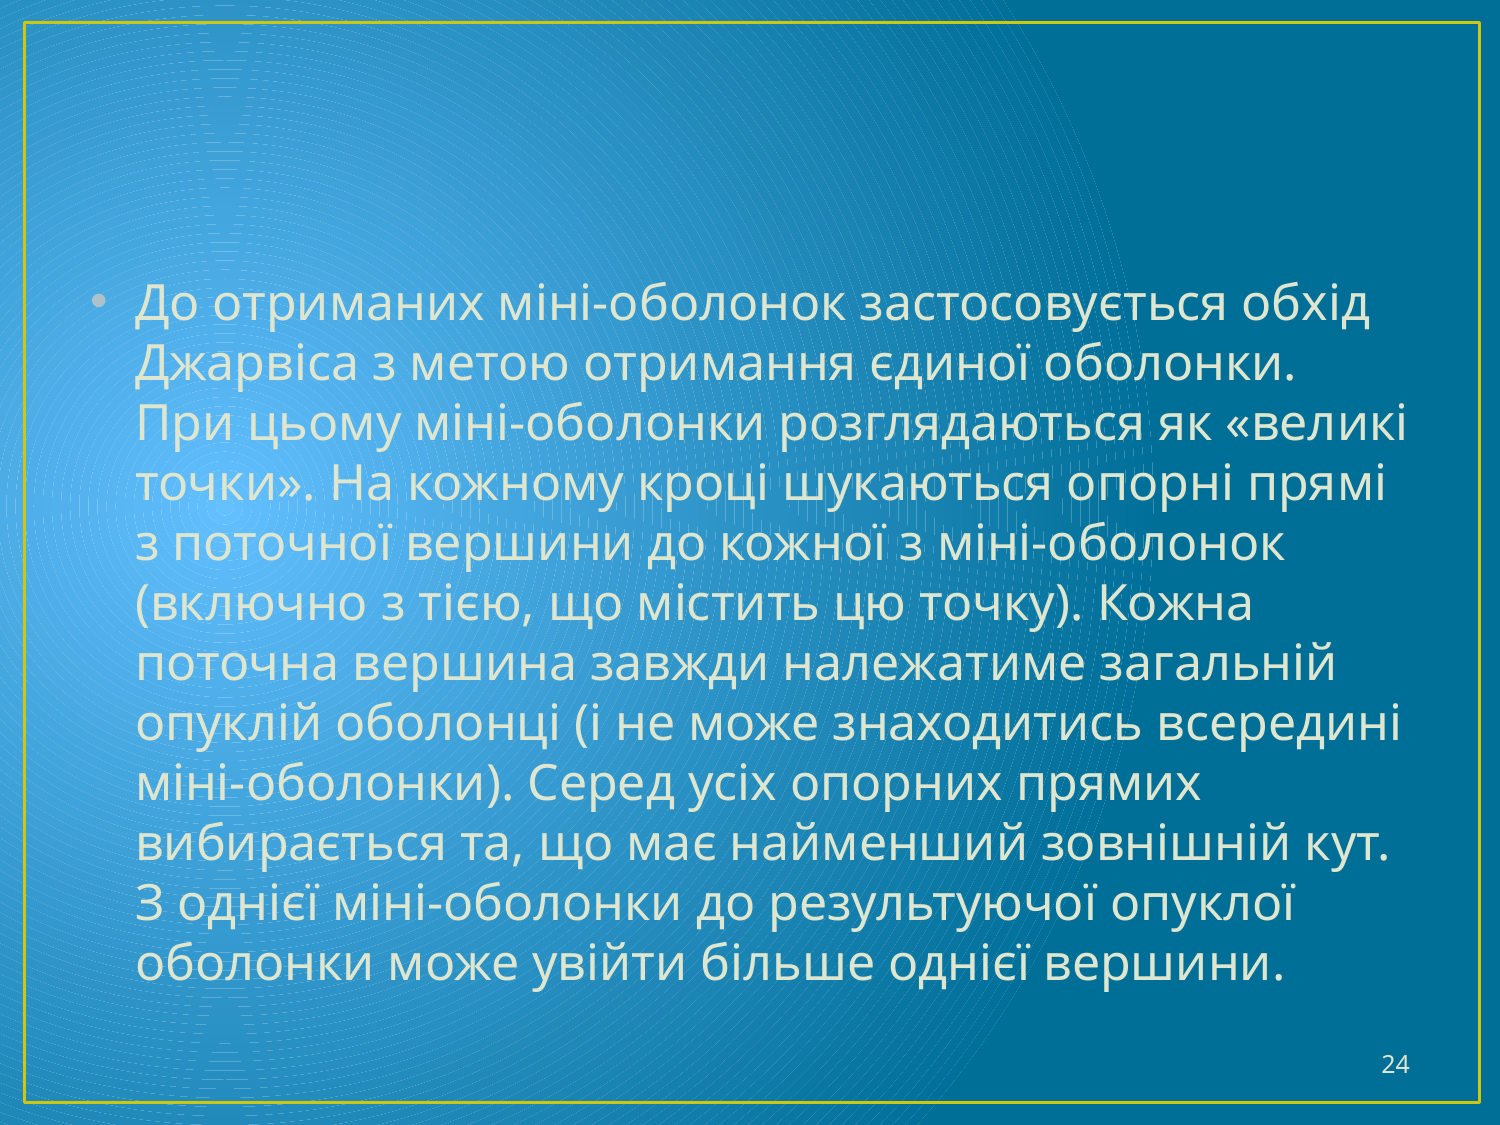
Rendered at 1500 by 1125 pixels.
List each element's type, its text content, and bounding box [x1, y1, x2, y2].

list До отриманих міні-оболонок застосовується обхід Джарвіса з метою отримання єдиної оболонки. При цьому міні-оболонки розглядаються як «великі точки». На кожному кроці шукаються опорні прямі з поточної вершини до кожної з міні-оболонок (включно з тією, що містить цю точку). Кожна поточна вершина завжди належатиме загальній опуклій оболонці (і не може знаходитись всередині міні-оболонки). Серед усіх опорних прямих вибирається та, що має найменший зовнішній кут. З однієї міні-оболонки до результуючої опуклої оболонки може увійти більше однієї вершини. [75, 262, 1425, 1005]
slide_number 24 [1074, 1035, 1425, 1096]
